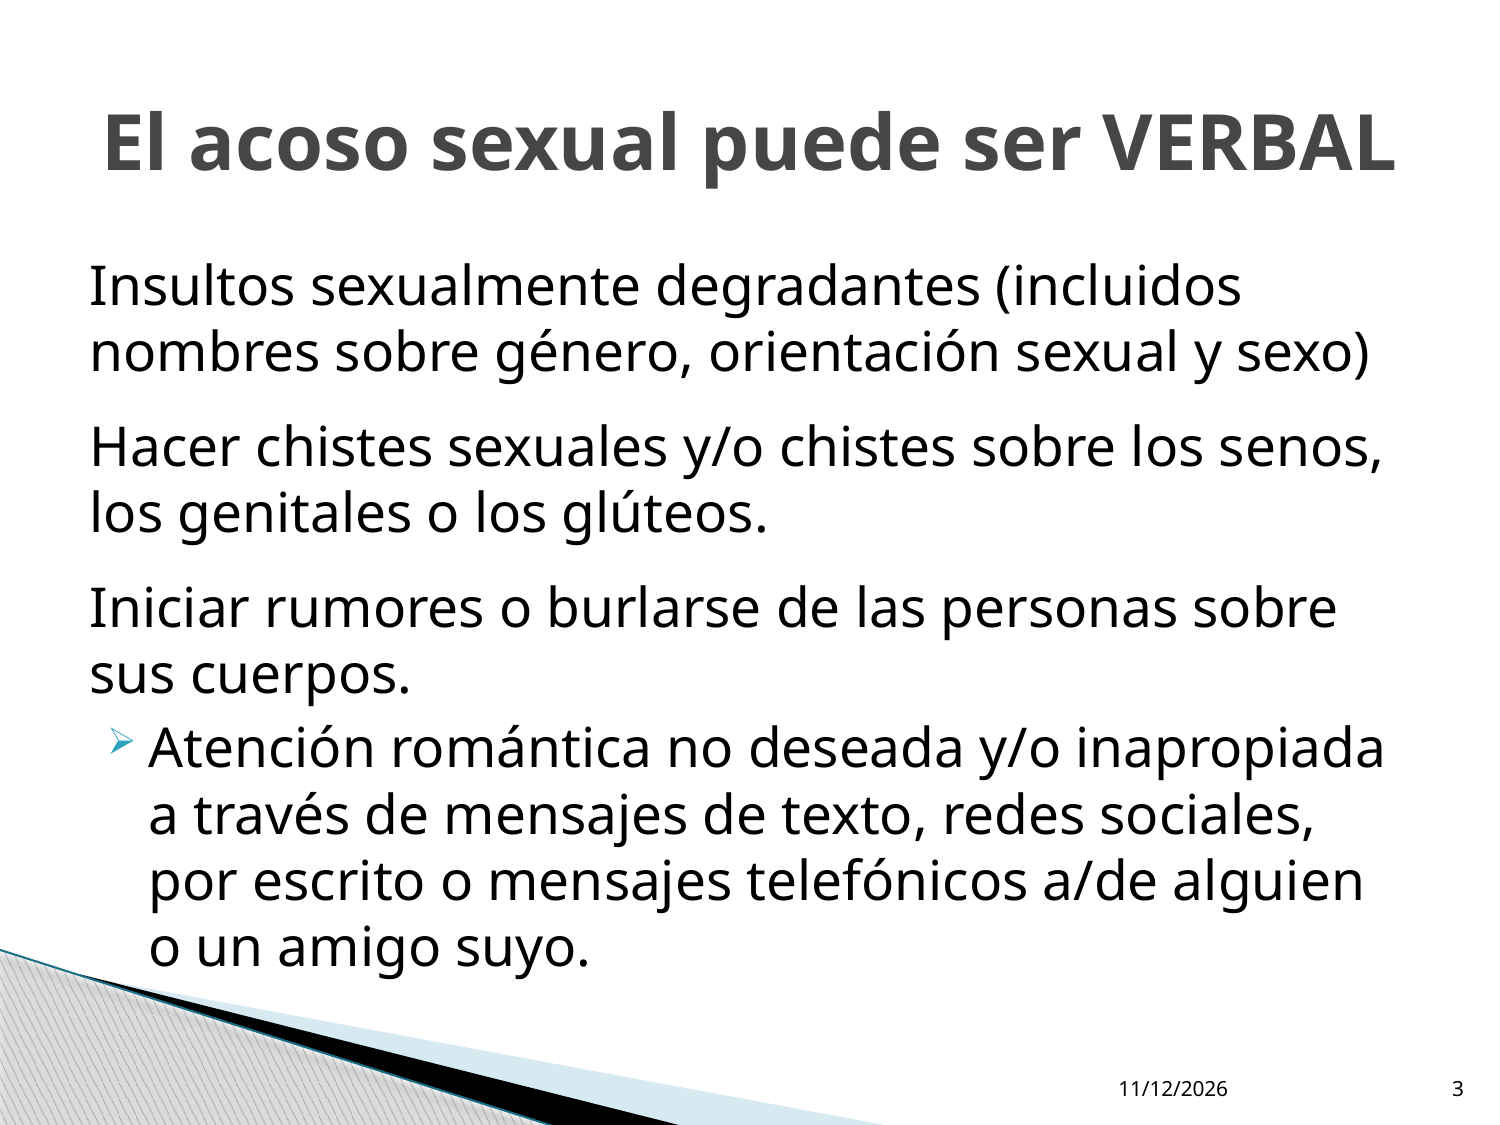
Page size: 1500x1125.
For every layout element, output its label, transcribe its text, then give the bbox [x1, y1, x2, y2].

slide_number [1103, 1051, 1418, 1112]
title El acoso sexual puede ser VERBAL [75, 45, 1425, 233]
slide_number 3 [1418, 1051, 1479, 1112]
list Insultos sexualmente degradantes (incluidos nombres sobre género, orientación sexual y sexo) Hacer chistes sexuales y/o chistes sobre los senos, los genitales o los glúteos. Iniciar rumores o burlarse de las personas sobre sus cuerpos. Atención romántica no deseada y/o inapropiada a través de mensajes de texto, redes sociales, por escrito o mensajes telefónicos a/de alguien o un amigo suyo. [75, 243, 1425, 988]
